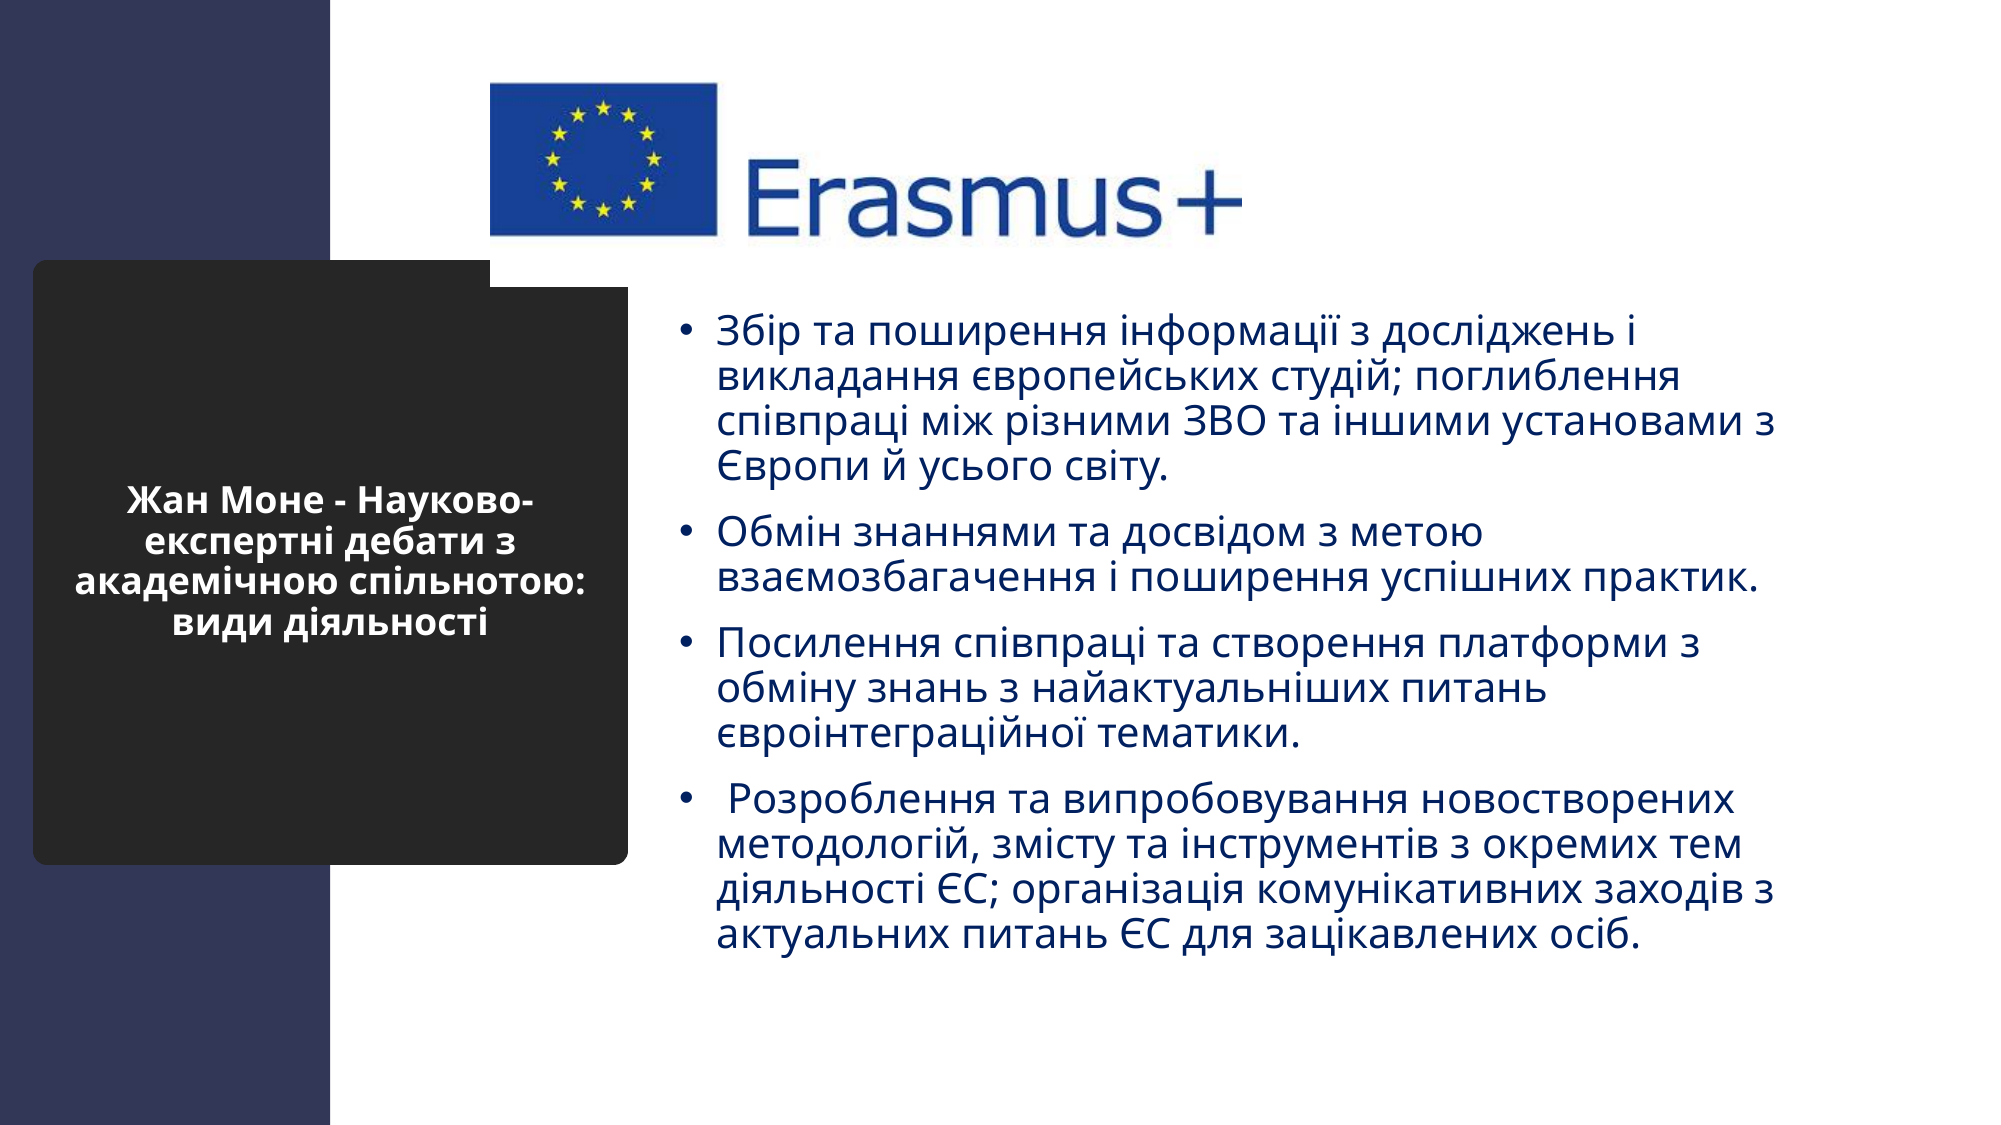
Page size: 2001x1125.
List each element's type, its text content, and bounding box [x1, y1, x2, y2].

picture [490, 34, 1242, 287]
text_box [0, 0, 331, 1125]
list Збір та поширення інформації з досліджень і викладання європейських студій; поглиблення співпраці між різними ЗВО та іншими установами з Європи й усього світу. Обмін знаннями та досвідом з метою взаємозбагачення і поширення успішних практик. Посилення співпраці та створення платформи з обміну знань з найактуальніших питань євроінтеграційної тематики. Розроблення та випробовування новостворених методологій, змісту та інструментів з окремих тем діяльності ЄС; організація комунікативних заходів з актуальних питань ЄС для зацікавлених осіб. [664, 301, 1844, 1049]
title Жан Моне - Науково-експертні дебати з академічною спільнотою: види діяльності [47, 273, 614, 851]
